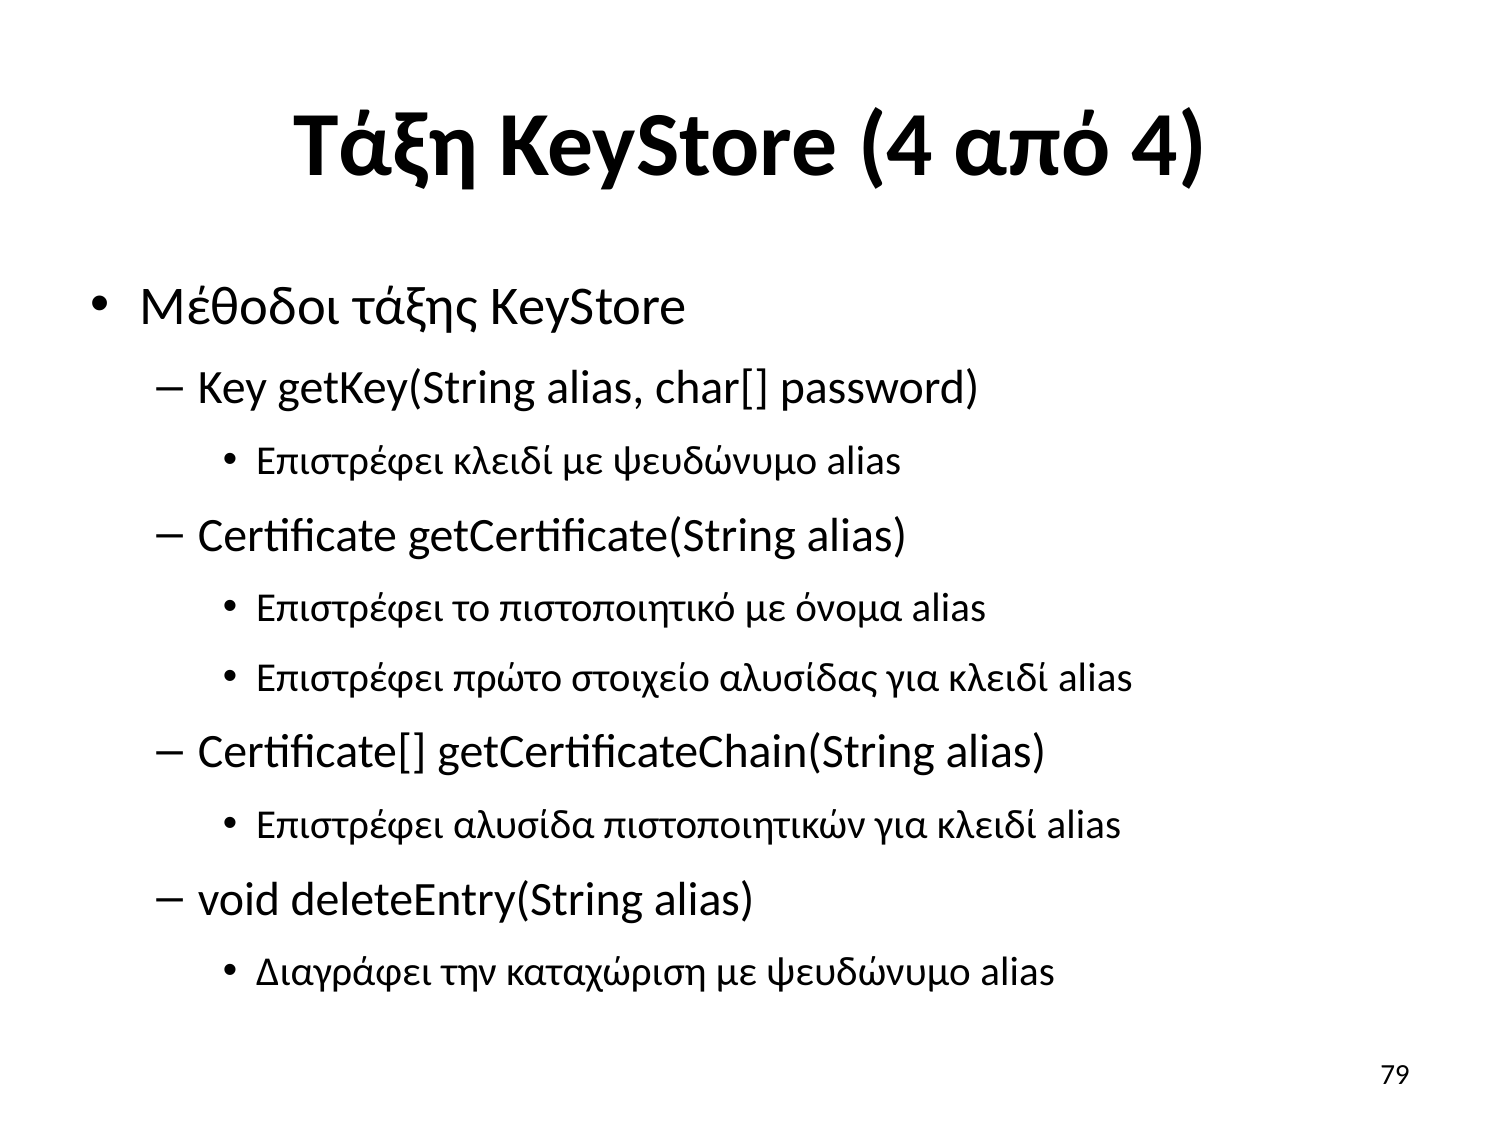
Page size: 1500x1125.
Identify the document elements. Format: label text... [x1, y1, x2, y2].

list Μέθοδοι τάξης KeyStore Key getKey(String alias, char[] password) Επιστρέφει κλειδί με ψευδώνυμο alias Certificate getCertificate(String alias) Επιστρέφει το πιστοποιητικό με όνομα alias Επιστρέφει πρώτο στοιχείο αλυσίδας για κλειδί alias Certificate[] getCertificateChain(String alias) Επιστρέφει αλυσίδα πιστοποιητικών για κλειδί alias void deleteEntry(String alias) Διαγράφει την καταχώριση με ψευδώνυμο alias [75, 262, 1425, 1005]
slide_number 79 [1074, 1042, 1425, 1103]
title Τάξη KeyStore (4 από 4) [75, 45, 1425, 233]
